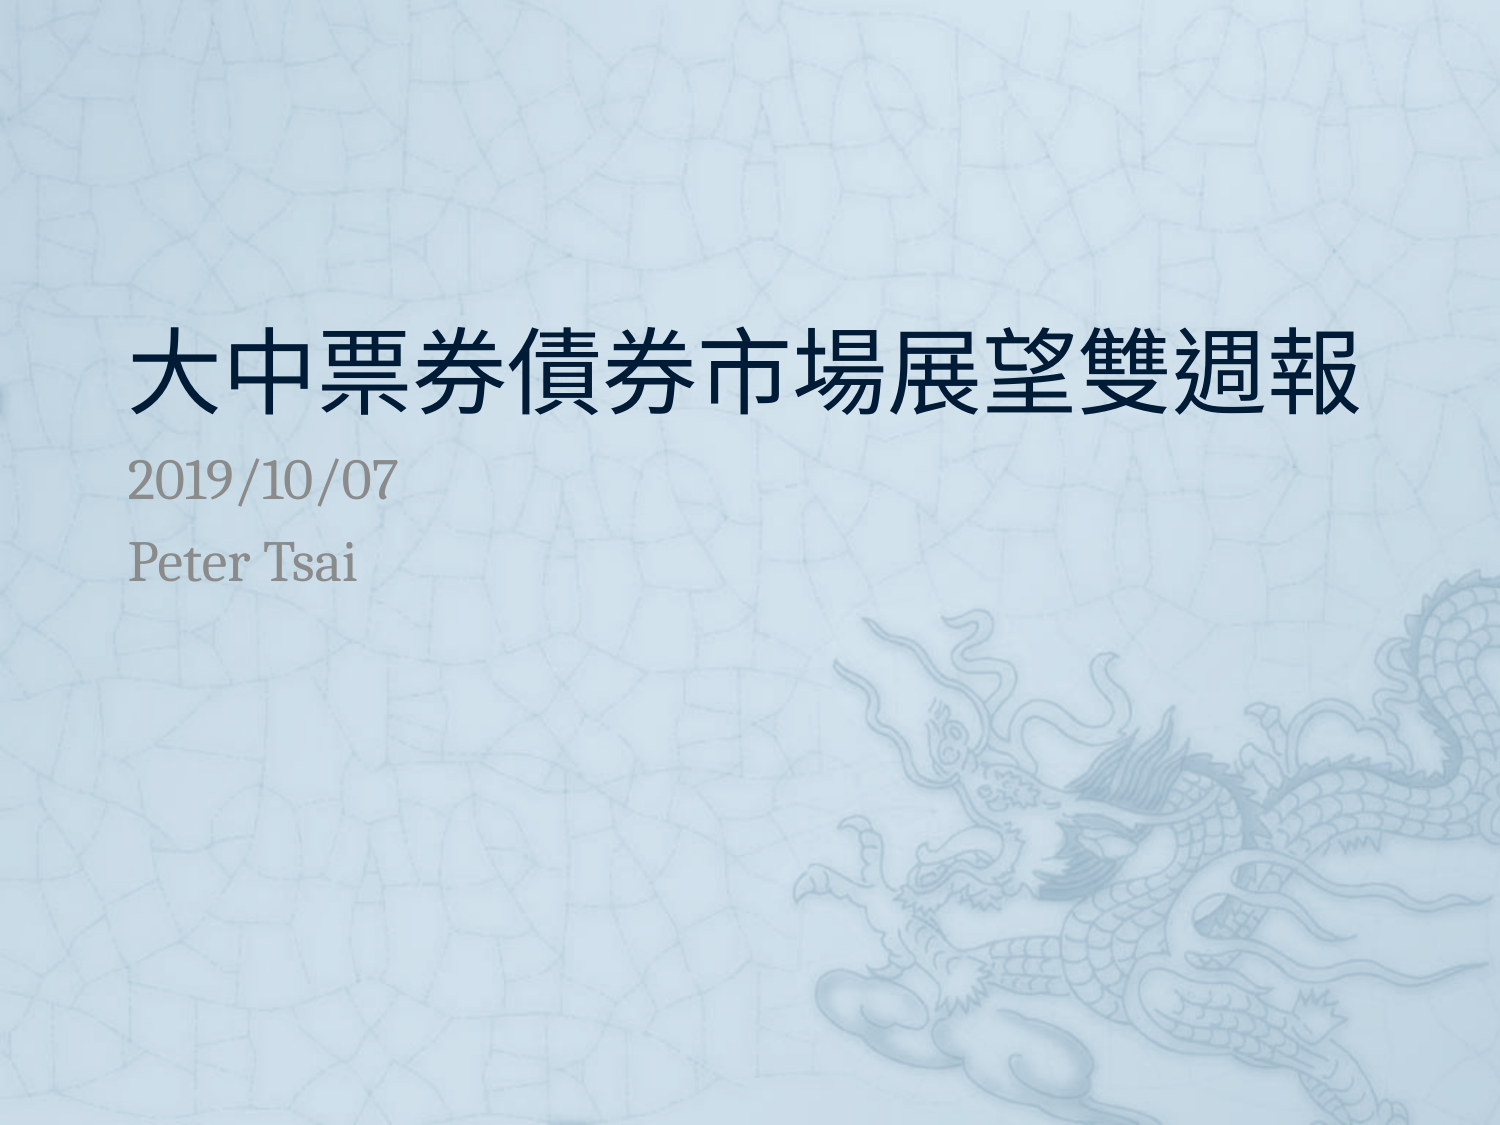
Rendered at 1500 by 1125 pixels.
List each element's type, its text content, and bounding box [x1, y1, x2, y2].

title 大中票券債券市場展望雙週報 [112, 192, 1388, 434]
subtitle 2019/10/07 Peter Tsai [112, 433, 1207, 722]
